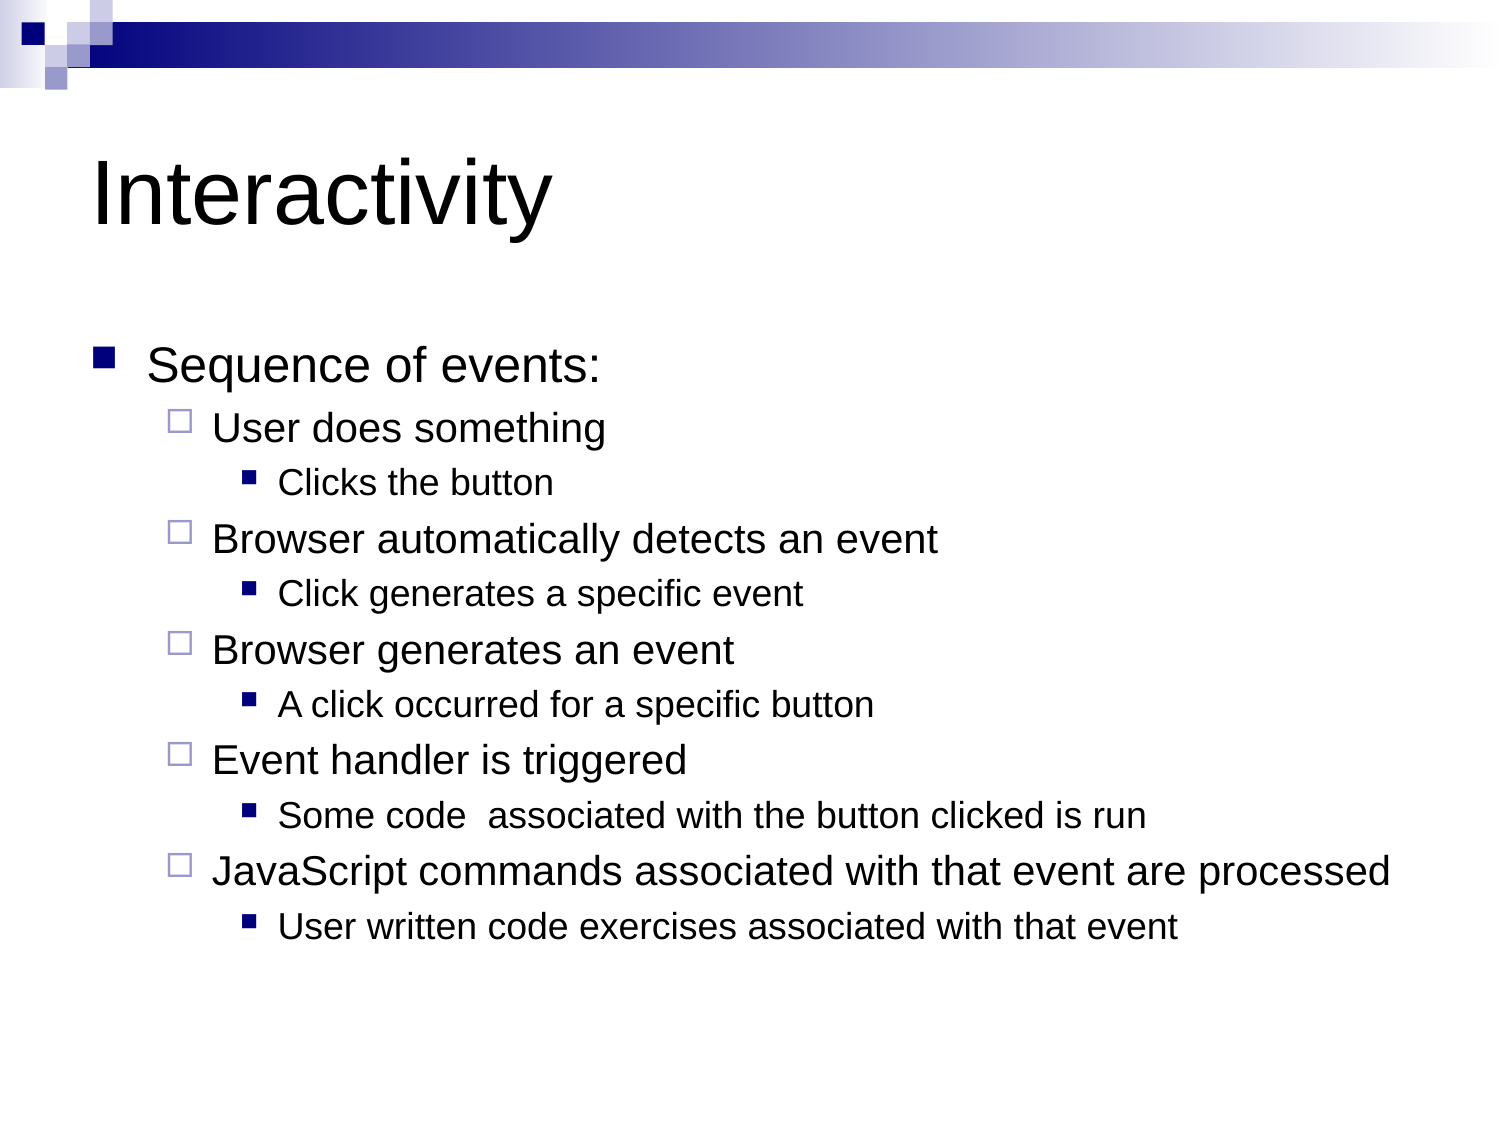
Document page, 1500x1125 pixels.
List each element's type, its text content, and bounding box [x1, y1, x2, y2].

title Interactivity [74, 74, 1426, 301]
list Sequence of events: User does something Clicks the button Browser automatically detects an event Click generates a specific event Browser generates an event A click occurred for a specific button Event handler is triggered Some code associated with the button clicked is run JavaScript commands associated with that event are processed User written code exercises associated with that event [74, 324, 1426, 1026]
